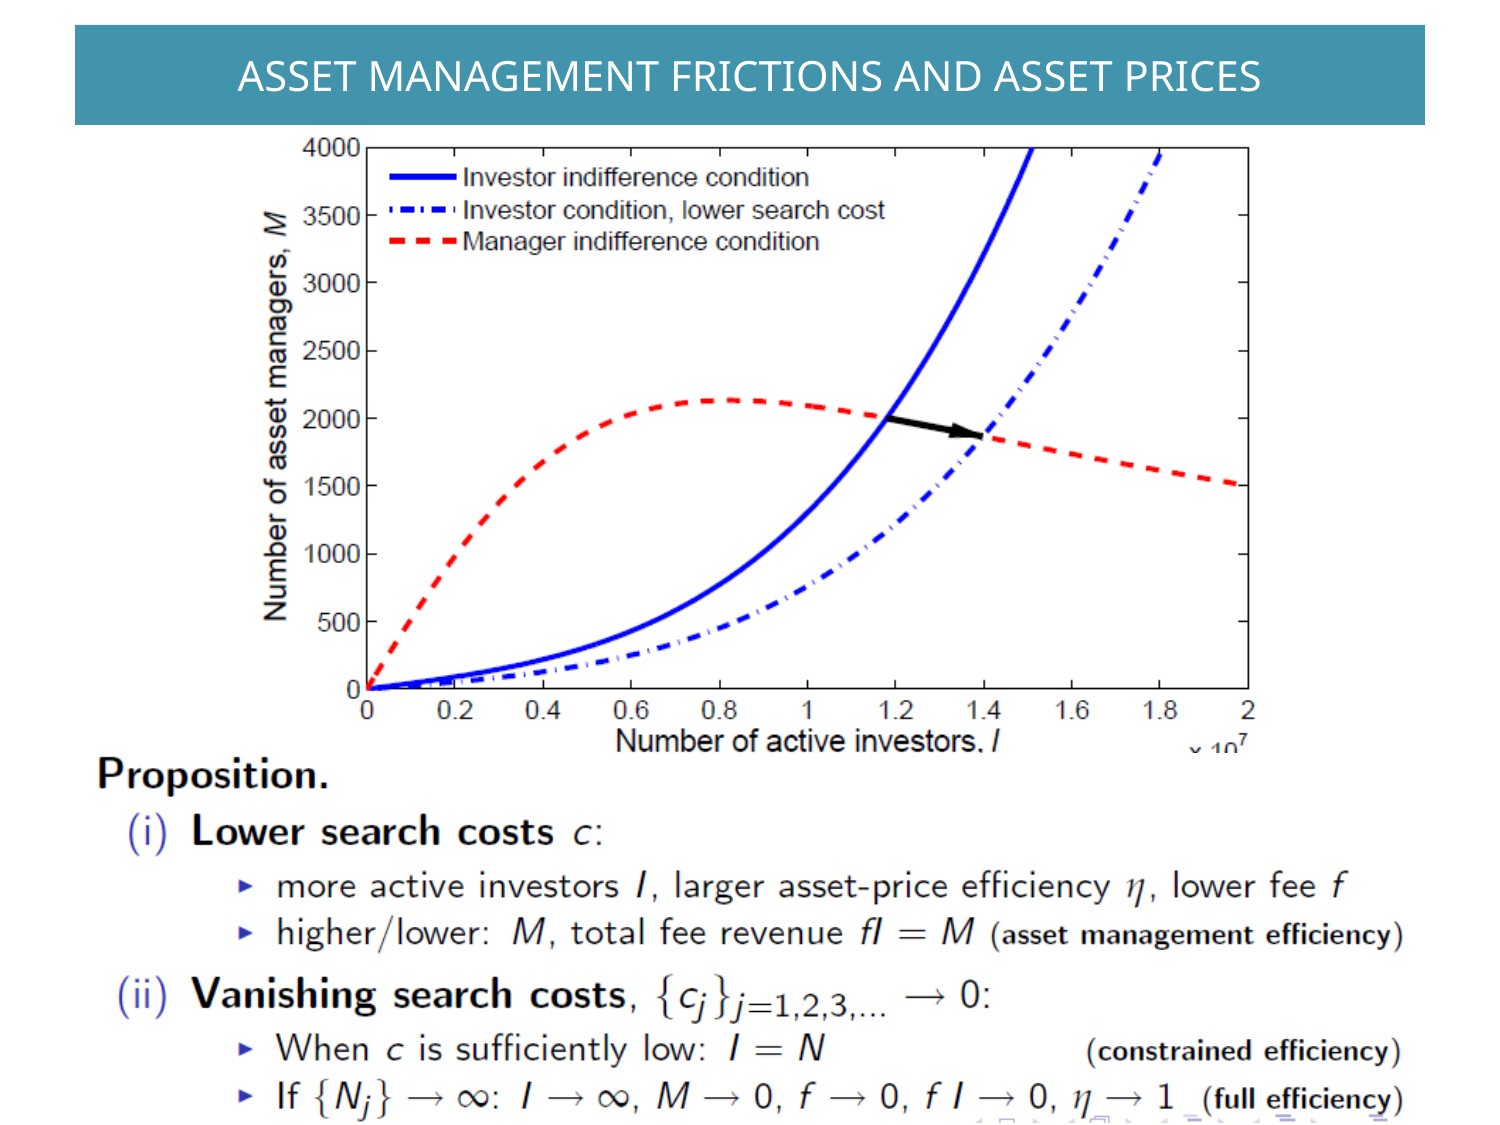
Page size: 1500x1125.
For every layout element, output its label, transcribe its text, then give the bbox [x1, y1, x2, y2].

picture [94, 126, 1406, 1124]
title Asset Management Frictions and Asset Prices [74, 24, 1426, 126]
